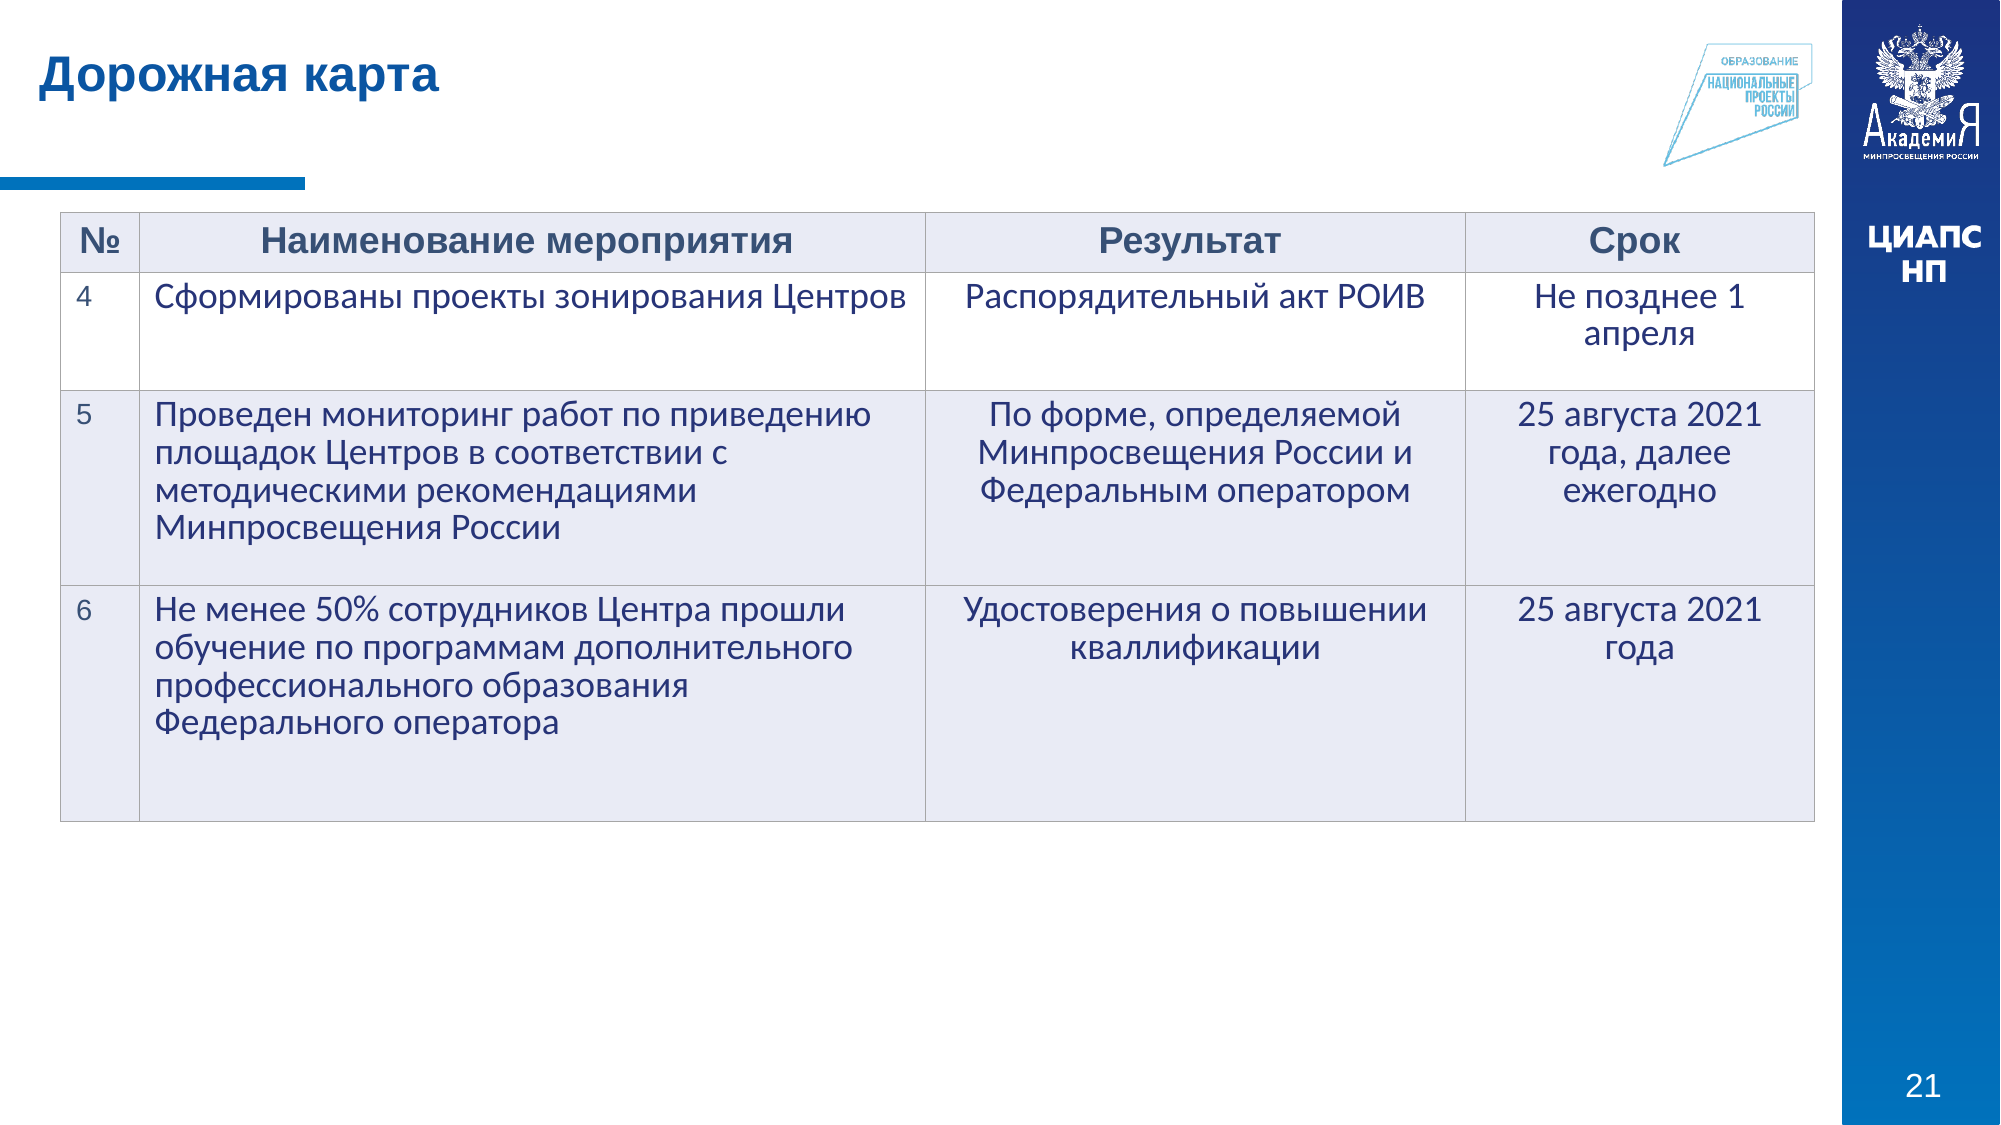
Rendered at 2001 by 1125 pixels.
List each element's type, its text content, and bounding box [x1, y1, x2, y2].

table_cell 25 августа 2021 года [1466, 586, 1814, 821]
table_cell Сформированы проекты зонирования Центров [140, 273, 925, 390]
picture [1852, 211, 2000, 299]
text_box Дорожная карта [25, 33, 1471, 109]
picture [1626, 0, 1844, 212]
table_header Срок [1466, 213, 1814, 272]
table_cell Проведен мониторинг работ по приведению площадок Центров в соответствии с методическими рекомендациями Минпросвещения России [140, 391, 925, 585]
table_header Наименование мероприятия [140, 213, 925, 272]
table_cell 5 [61, 391, 139, 585]
table_cell Не позднее 1 апреля [1466, 273, 1814, 390]
table_cell 6 [61, 586, 139, 821]
table_header № [61, 213, 139, 272]
table_cell 4 [61, 273, 139, 390]
table_cell По форме, определяемой Минпросвещения России и Федеральным оператором [926, 391, 1465, 585]
table_cell Не менее 50% сотрудников Центра прошли обучение по программам дополнительного профессионального образования Федерального оператора [140, 586, 925, 821]
table_cell Удостоверения о повышении кваллификации [926, 586, 1465, 821]
table_cell Распорядительный акт РОИВ [926, 273, 1465, 390]
table_cell 25 августа 2021 года, далее ежегодно [1466, 391, 1814, 585]
picture [1863, 24, 1979, 160]
table_header Результат [926, 213, 1465, 272]
